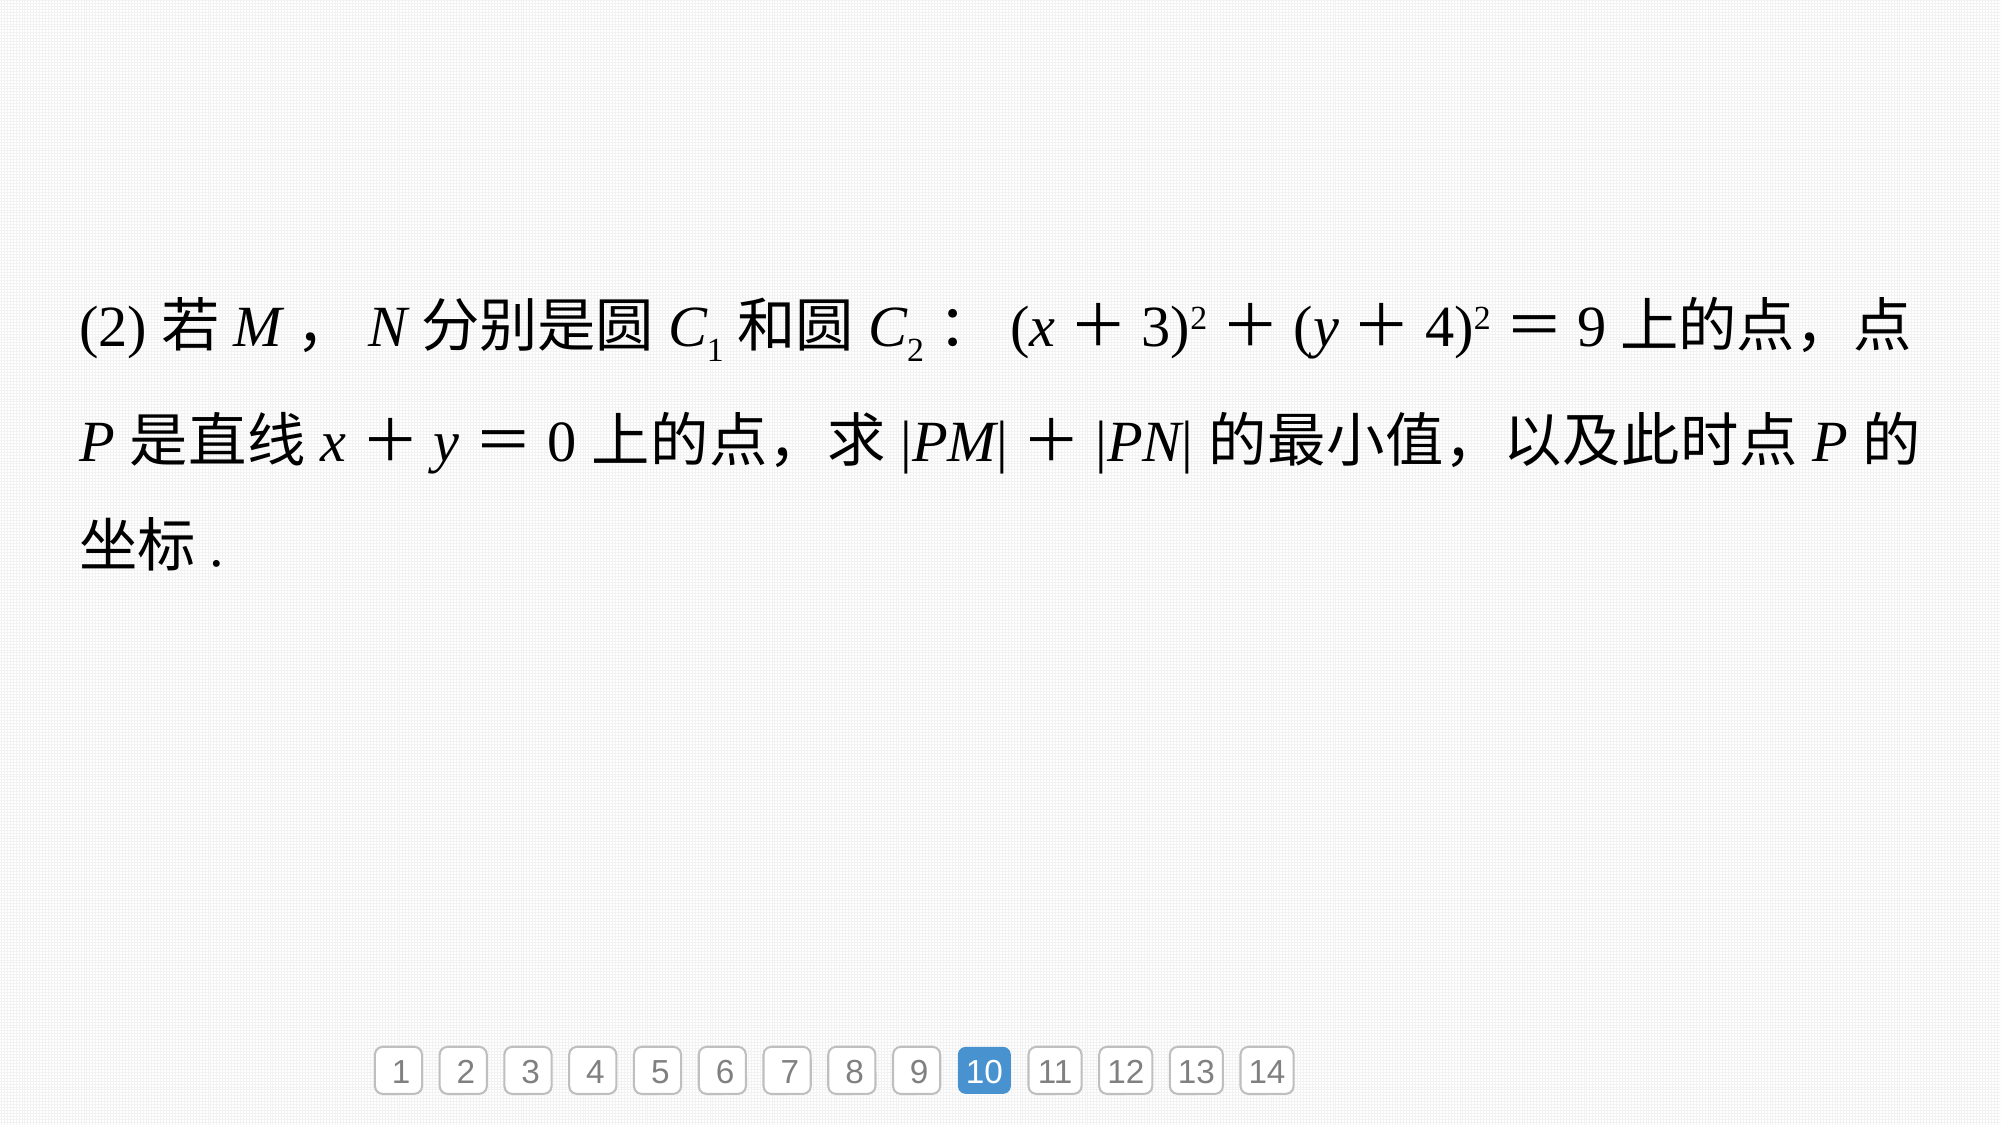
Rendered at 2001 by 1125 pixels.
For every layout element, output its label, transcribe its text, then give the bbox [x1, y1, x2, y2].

text_box (2)若M，N分别是圆C1和圆C2：(x＋3)2＋(y＋4)2＝9上的点，点P是直线x＋y＝0上的点，求|PM|＋|PN|的最小值，以及此时点P的坐标. [64, 241, 1936, 586]
text_box 4 [568, 1045, 618, 1096]
text_box 7 [762, 1045, 812, 1096]
text_box 1 [373, 1045, 424, 1096]
text_box 8 [827, 1045, 877, 1096]
text_box 3 [503, 1045, 553, 1096]
text_box 2 [438, 1045, 488, 1096]
text_box 13 [1168, 1045, 1225, 1096]
text_box 9 [891, 1045, 942, 1096]
text_box 6 [697, 1045, 748, 1096]
text_box 5 [632, 1045, 683, 1096]
text_box 11 [1027, 1045, 1083, 1096]
text_box 10 [956, 1045, 1012, 1096]
text_box 12 [1098, 1045, 1154, 1096]
text_box 14 [1239, 1045, 1295, 1096]
